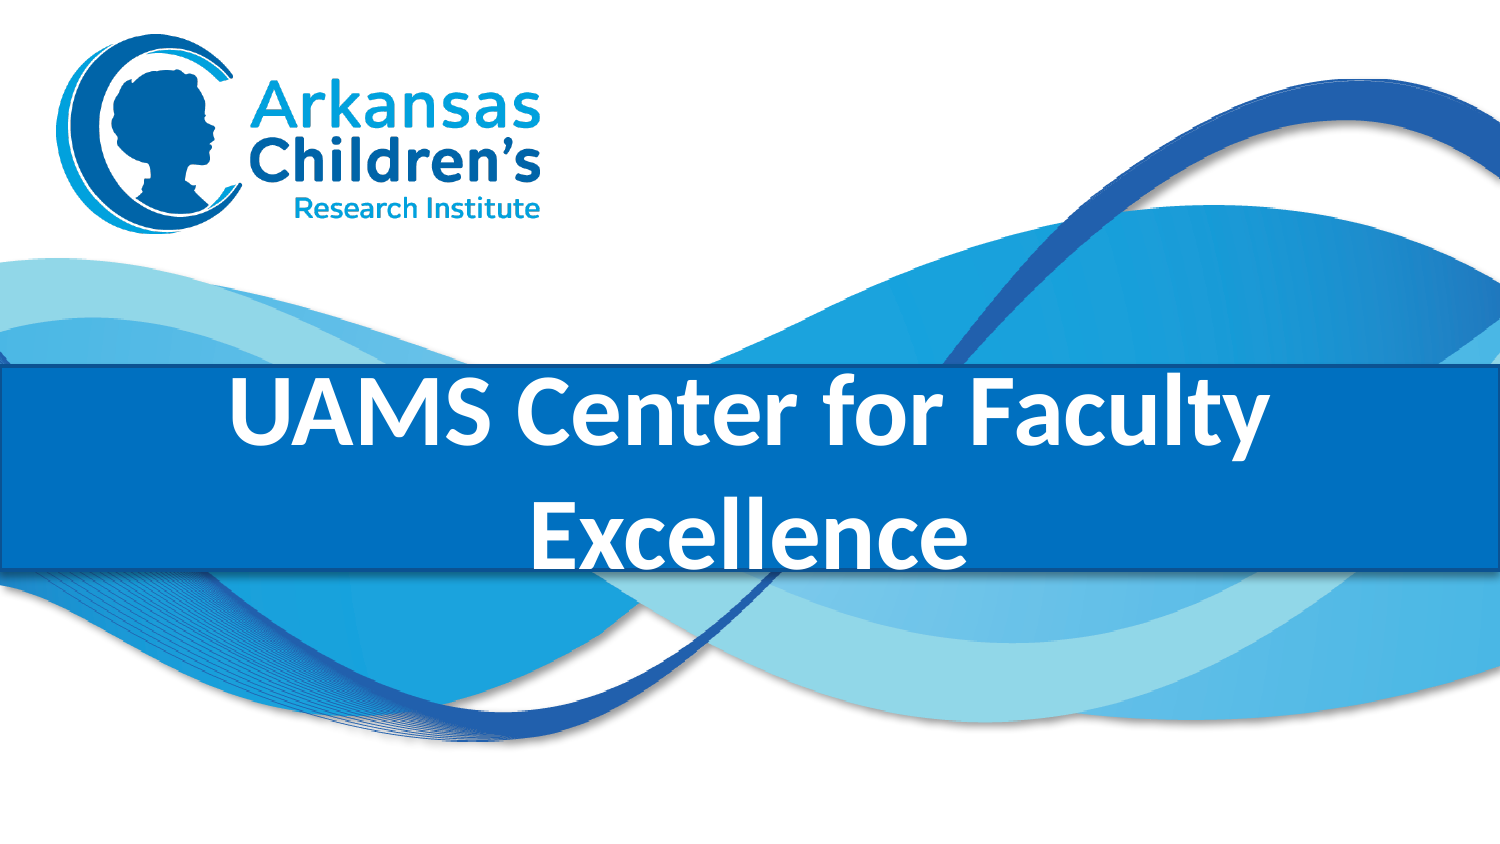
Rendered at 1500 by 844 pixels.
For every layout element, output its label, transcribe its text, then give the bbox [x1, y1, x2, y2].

title UAMS Center for Faculty Excellence [0, 330, 1500, 598]
picture [0, 34, 1500, 330]
picture [0, 598, 1500, 742]
